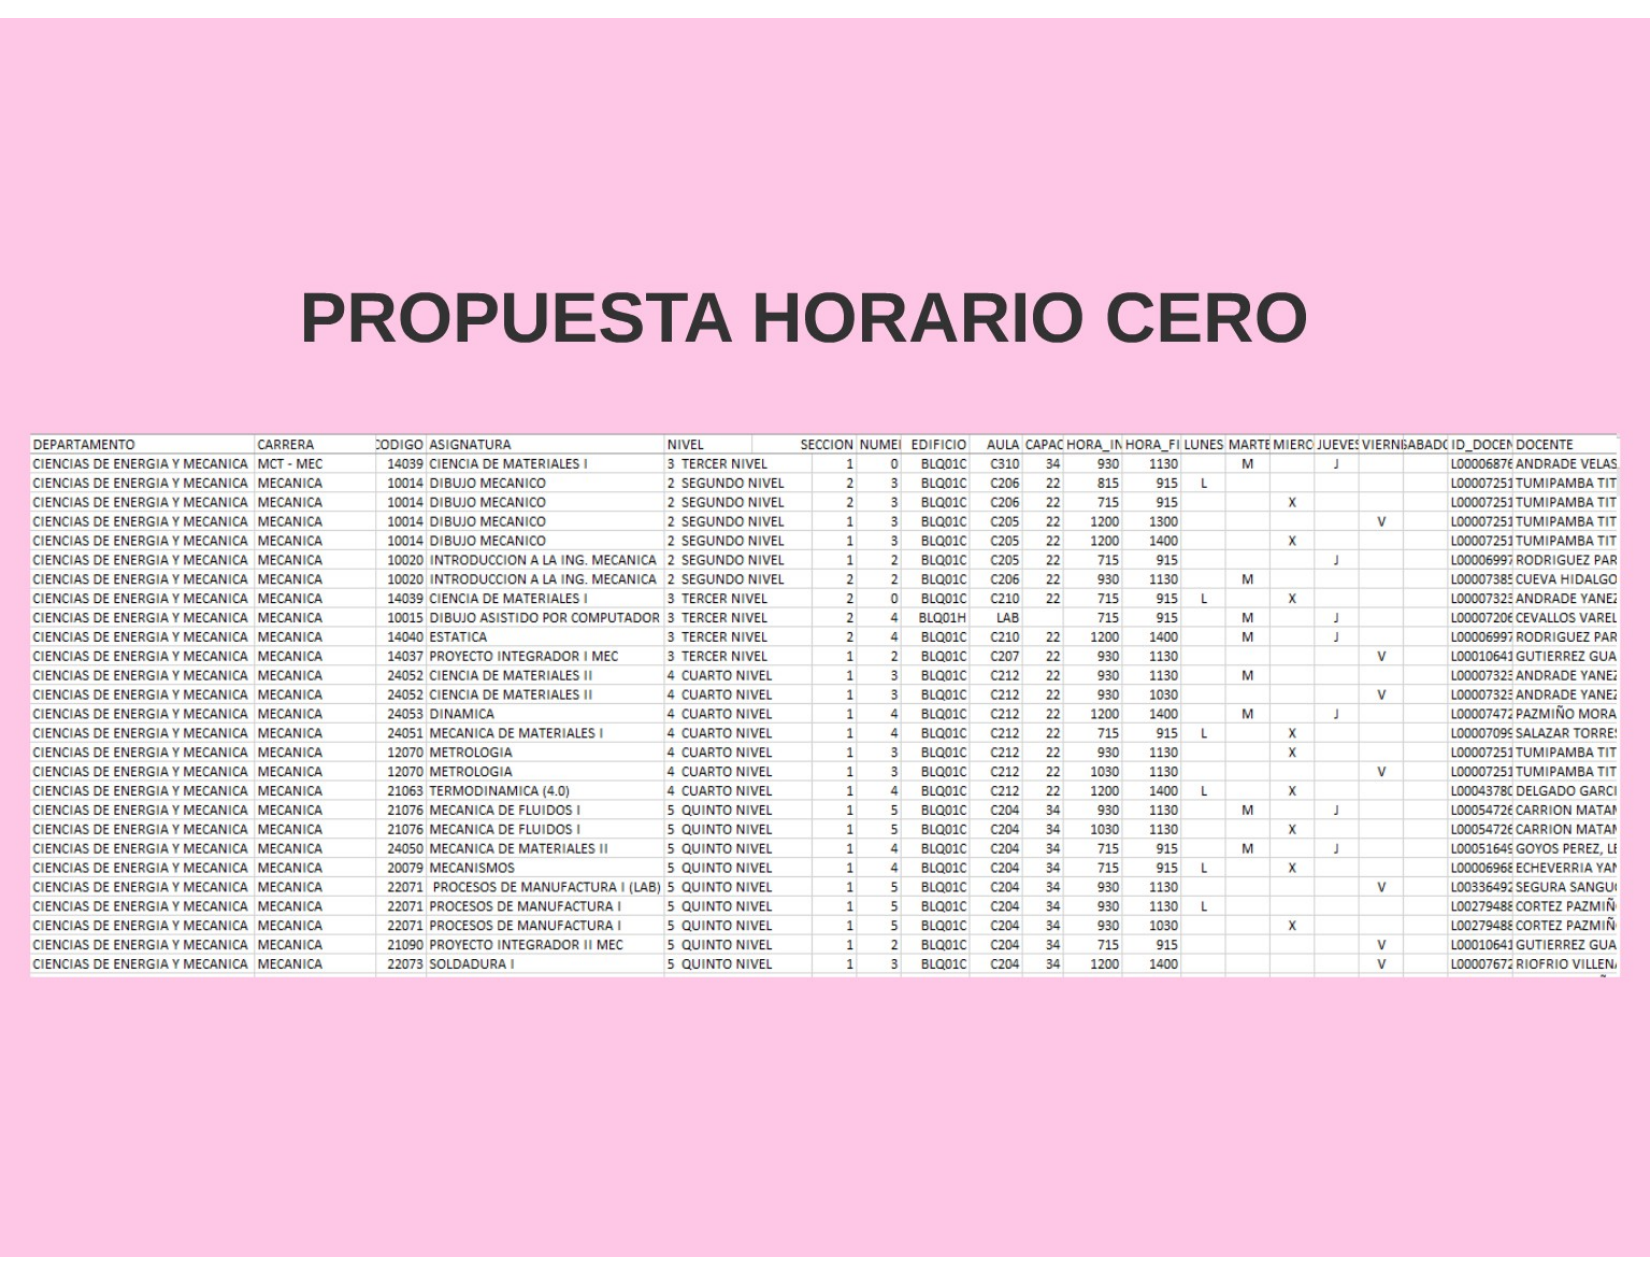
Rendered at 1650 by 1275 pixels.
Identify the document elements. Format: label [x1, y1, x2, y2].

text_box [0, 18, 1650, 1257]
